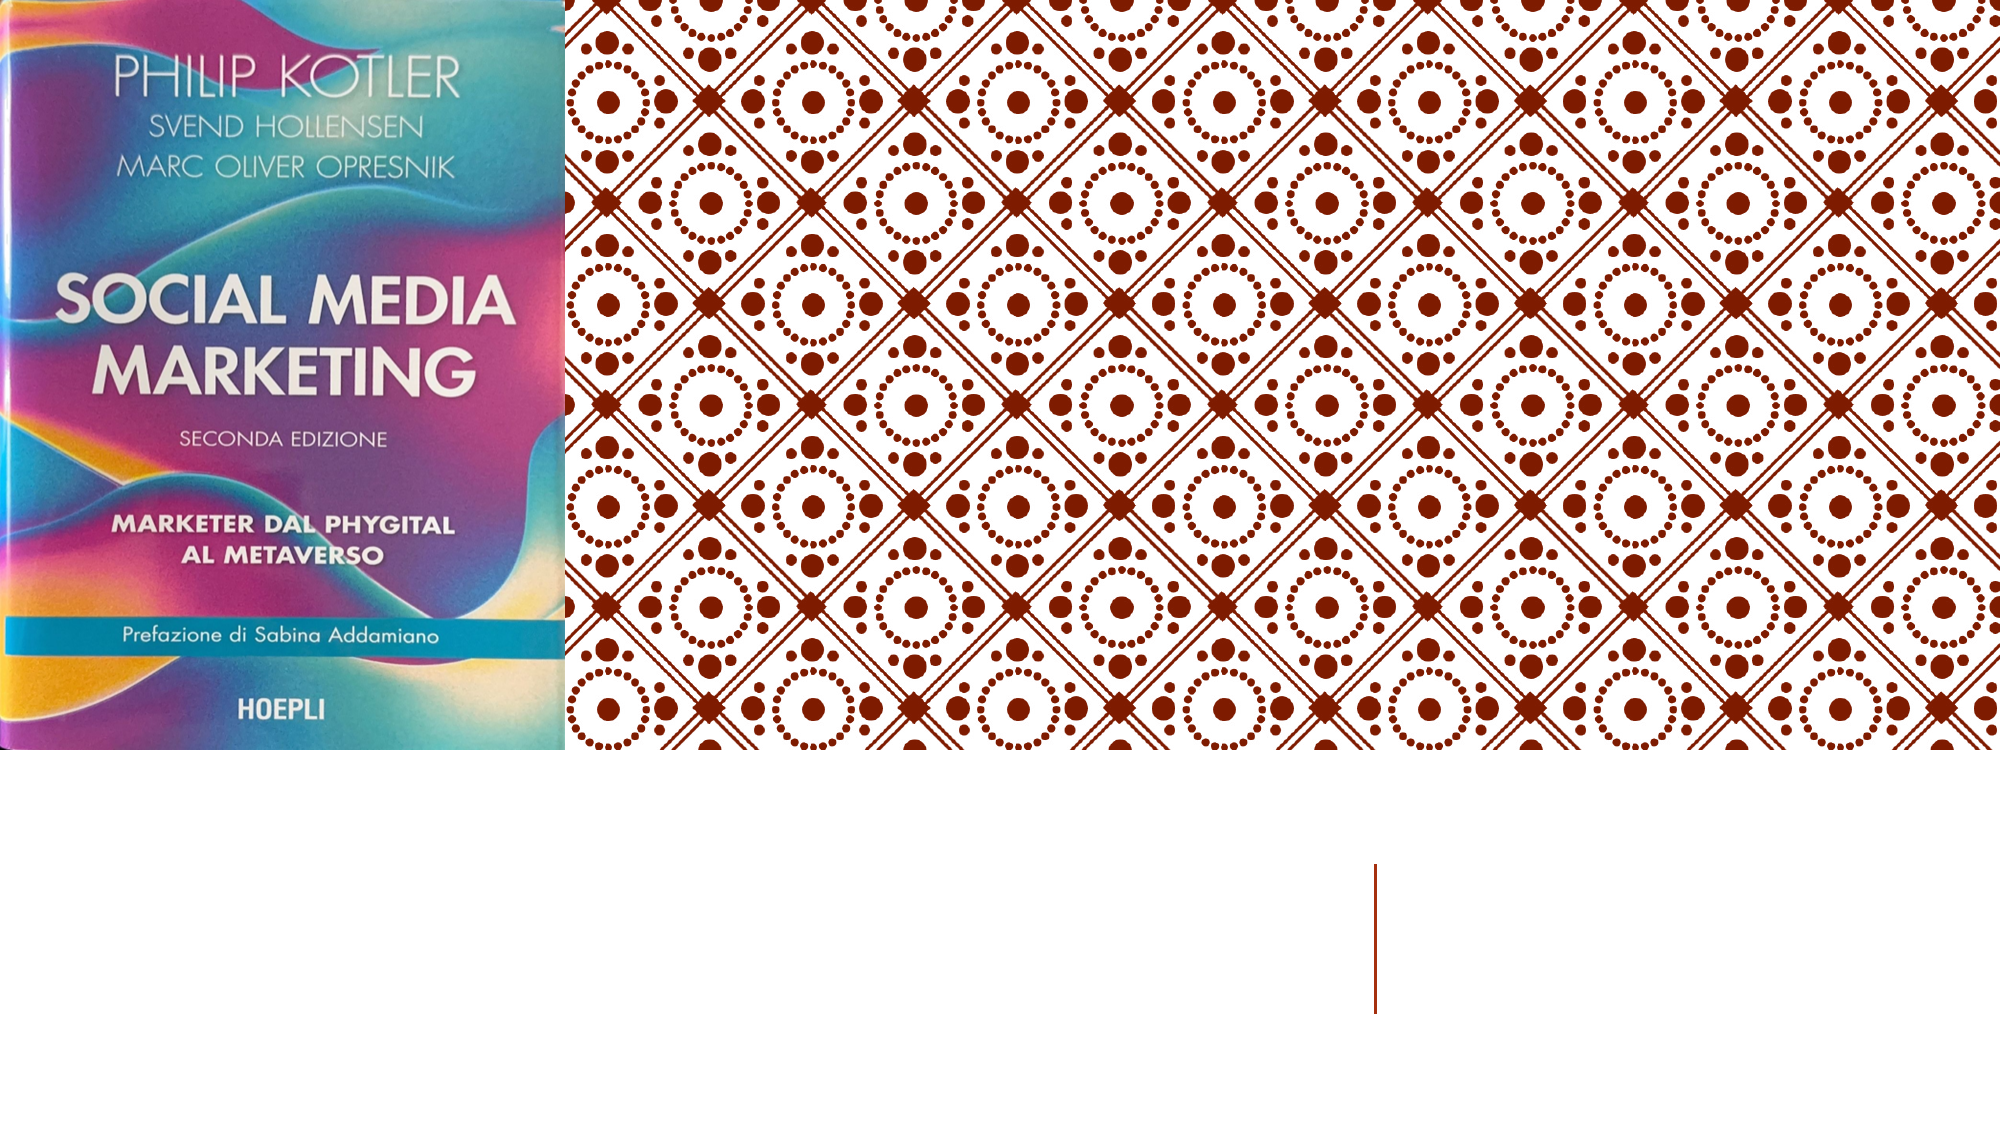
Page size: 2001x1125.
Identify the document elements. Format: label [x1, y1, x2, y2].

picture [0, 0, 566, 751]
